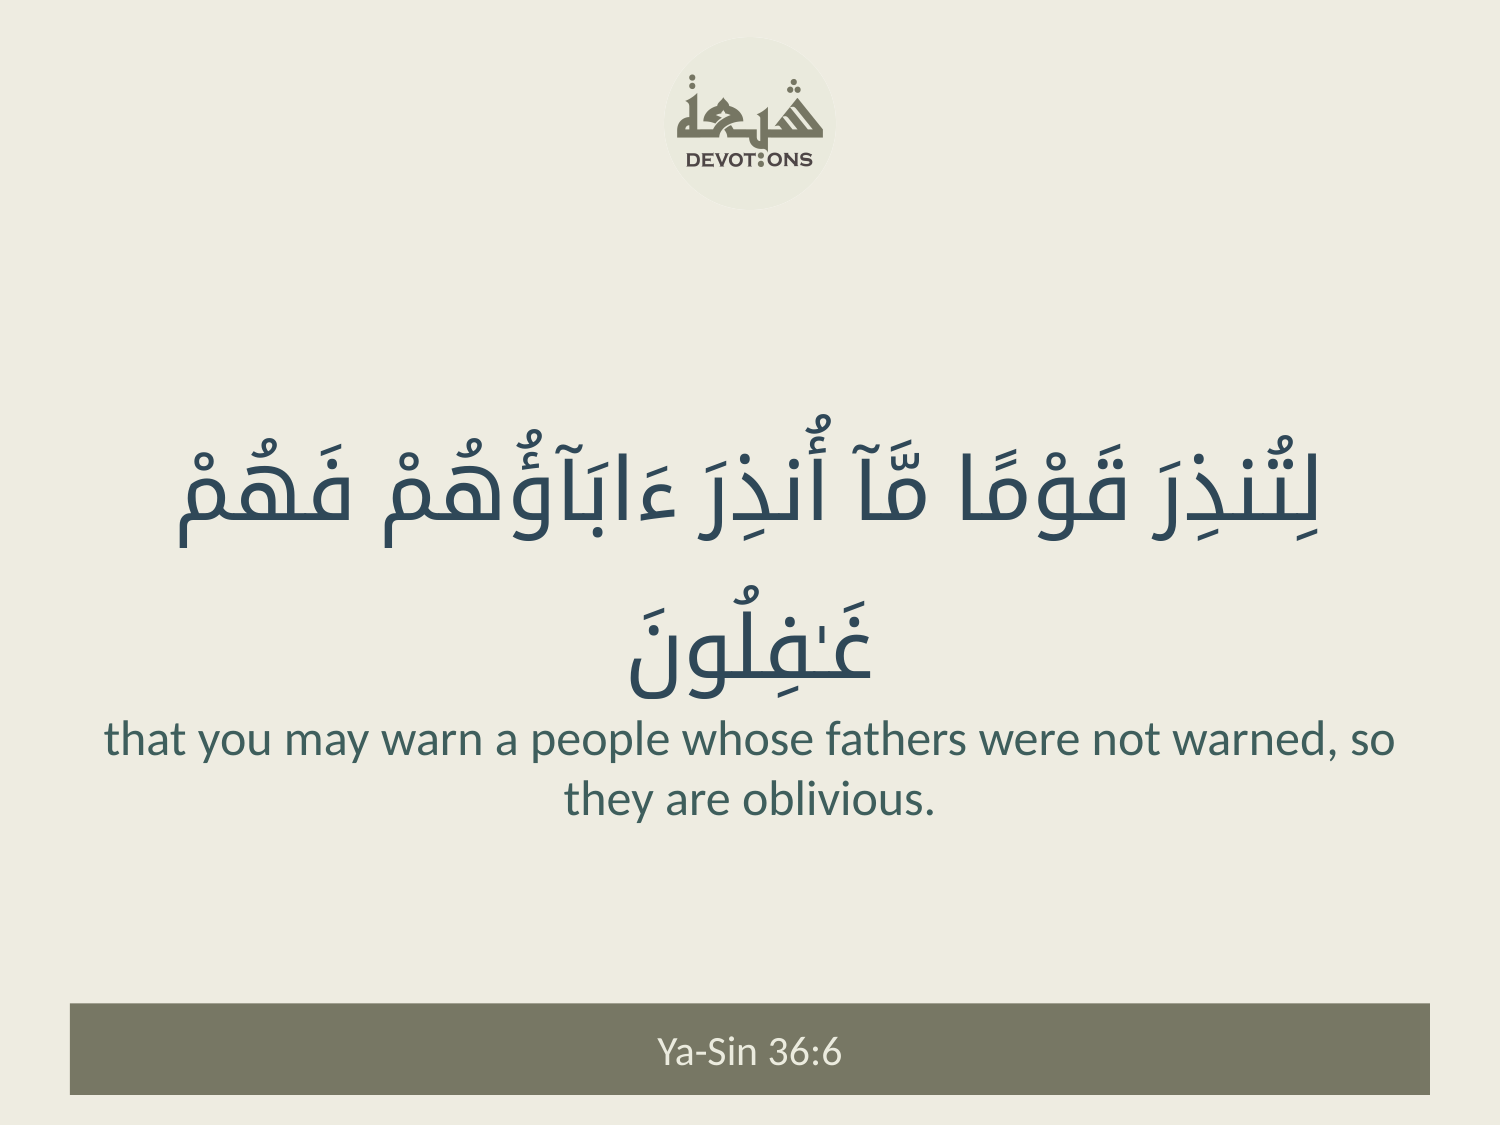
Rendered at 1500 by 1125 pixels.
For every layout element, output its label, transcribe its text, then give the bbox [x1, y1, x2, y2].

list Ya-Sin 36:6 [69, 1003, 1430, 1095]
list لِتُنذِرَ قَوْمًا مَّآ أُنذِرَ ءَابَآؤُهُمْ فَهُمْ غَـٰفِلُونَ that you may warn a people whose fathers were not warned, so they are oblivious. [69, 203, 1430, 1003]
picture [656, 29, 844, 203]
